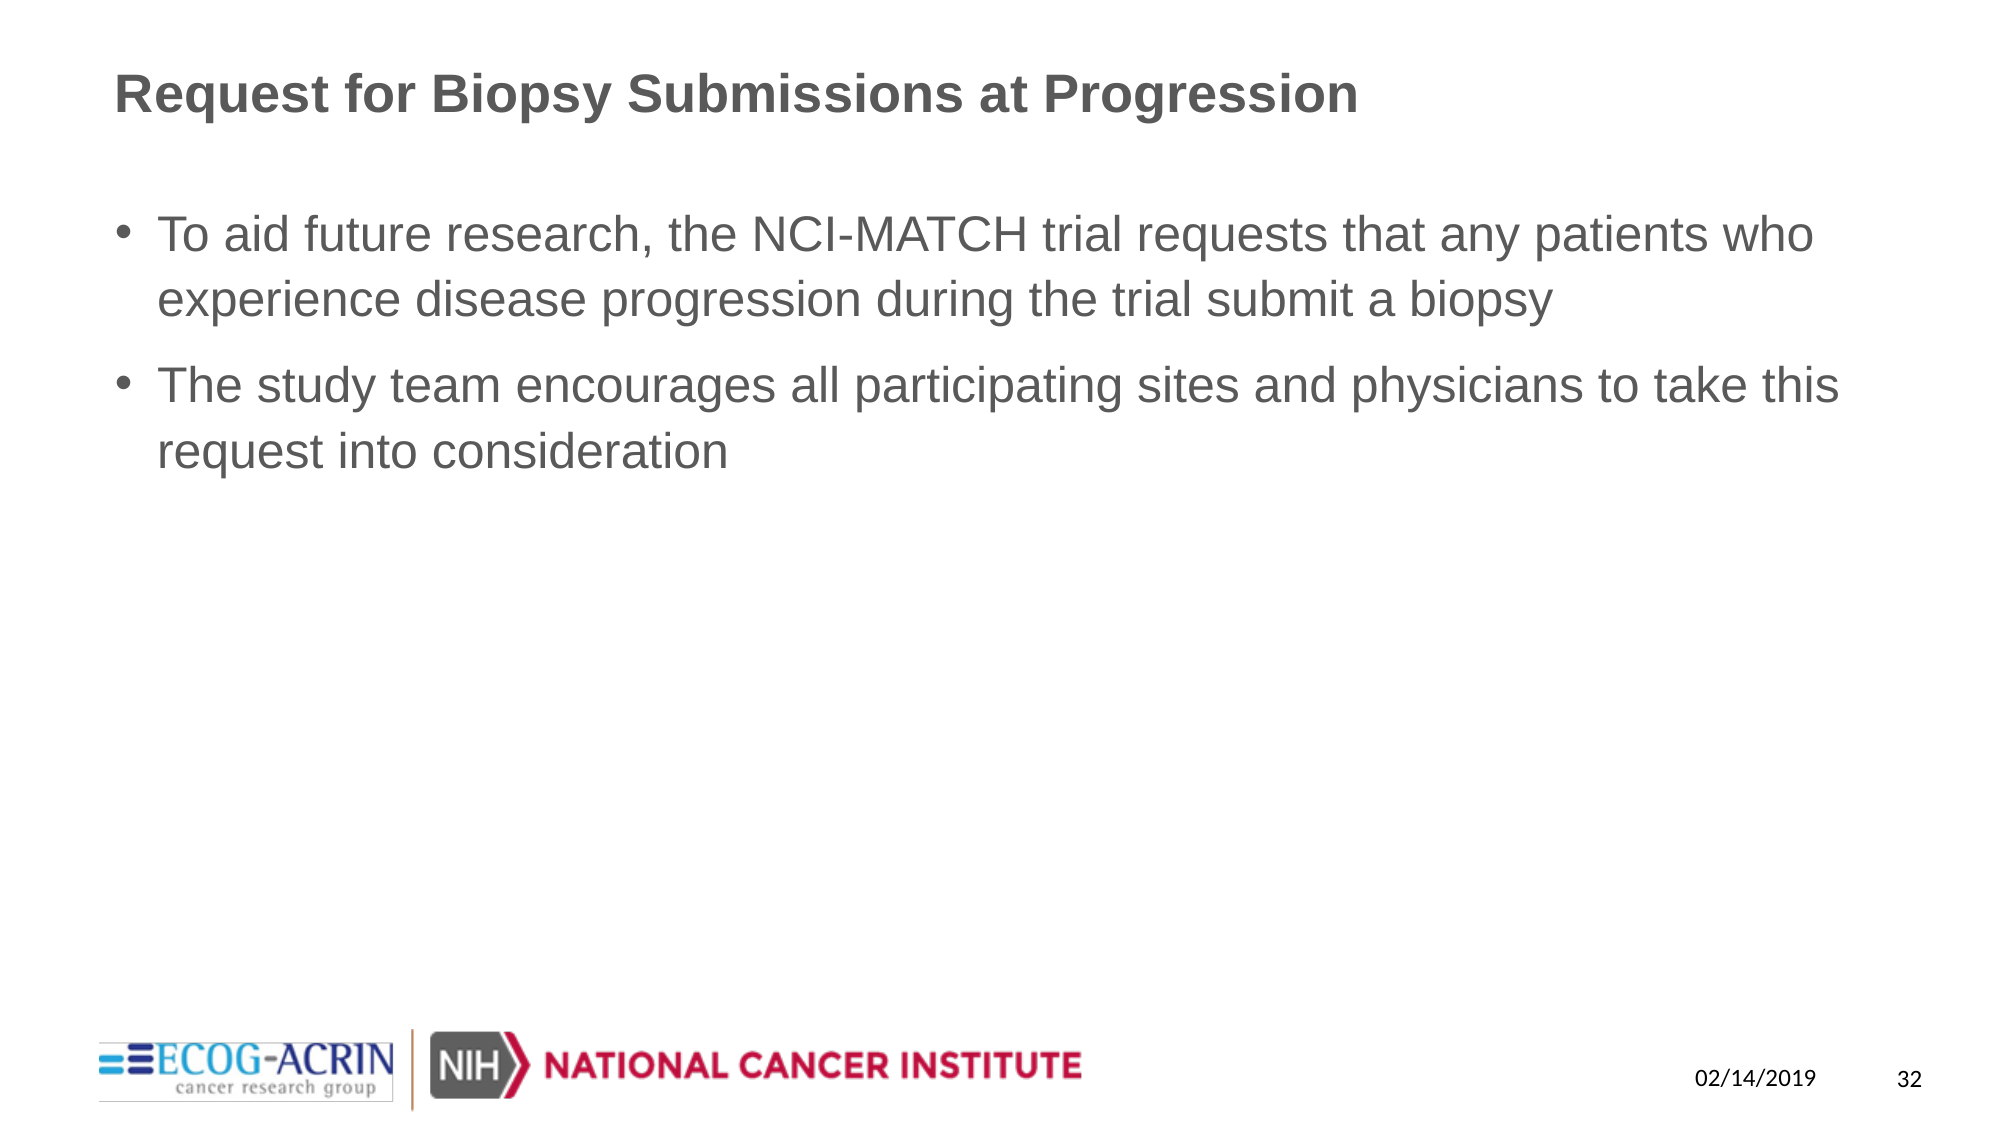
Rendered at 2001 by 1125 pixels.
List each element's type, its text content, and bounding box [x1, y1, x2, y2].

title Request for Biopsy Submissions at Progression [99, 45, 1900, 138]
picture [99, 1029, 1083, 1113]
list To aid future research, the NCI-MATCH trial requests that any patients who experience disease progression during the trial submit a biopsy The study team encourages all participating sites and physicians to take this request into consideration [99, 187, 1900, 1005]
